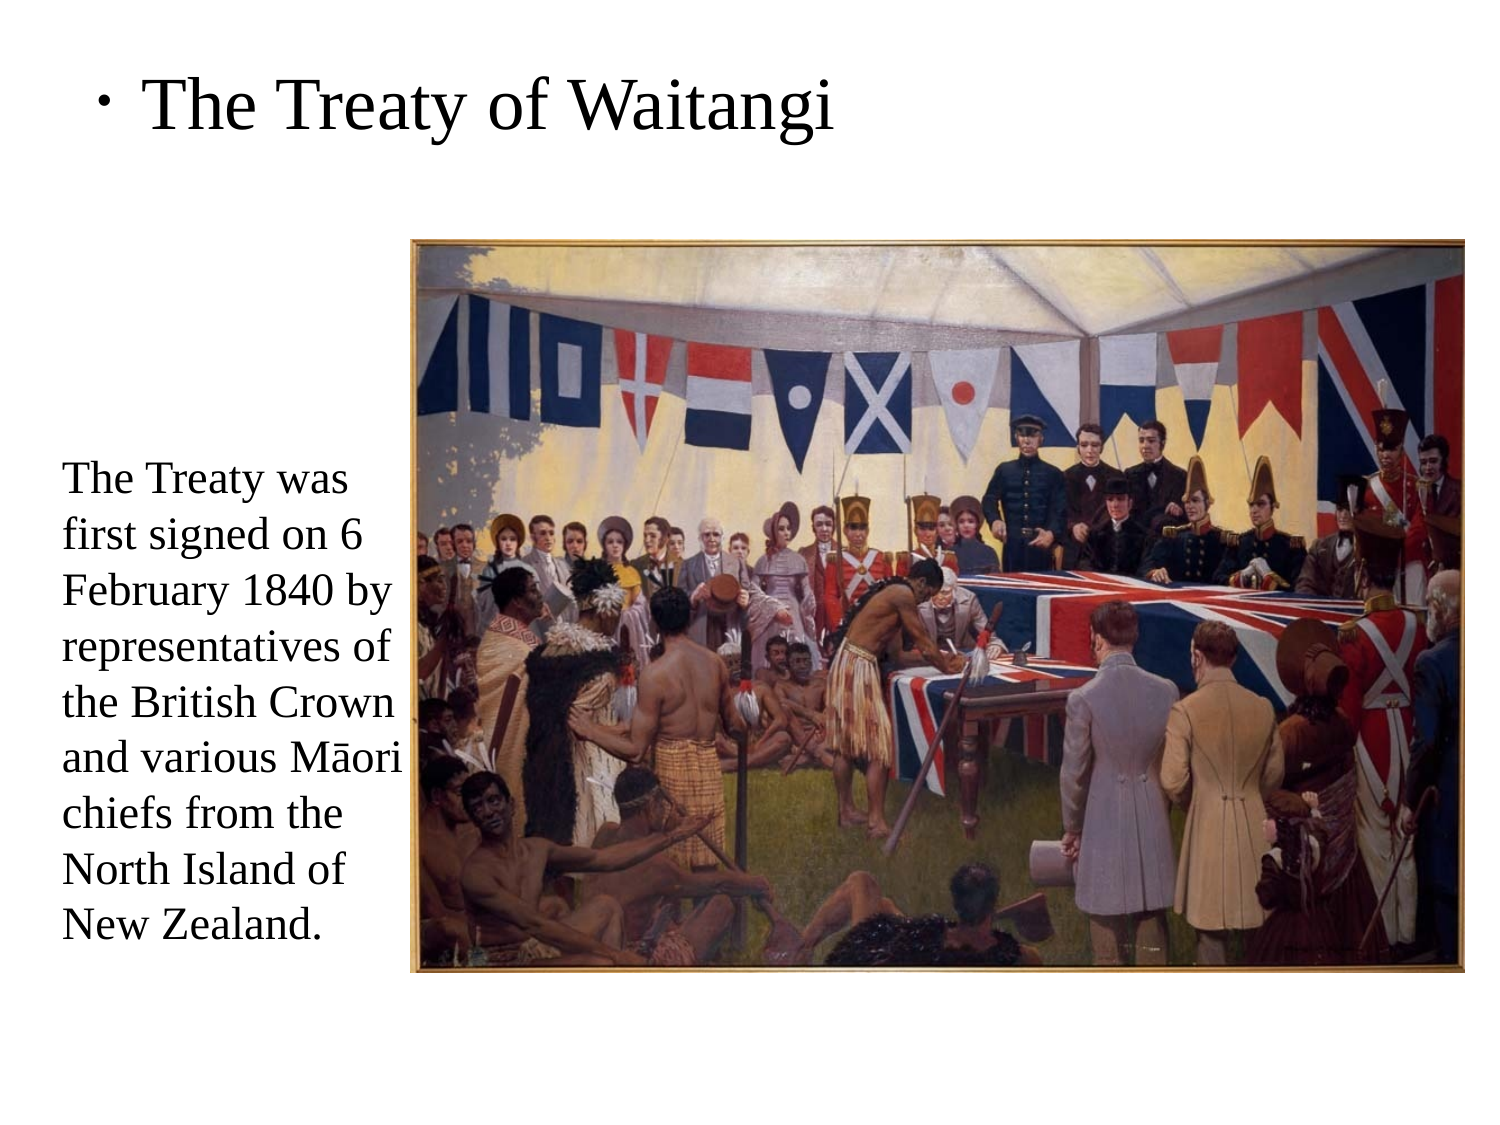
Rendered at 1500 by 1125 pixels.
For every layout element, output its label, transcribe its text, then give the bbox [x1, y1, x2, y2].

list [409, 239, 1466, 973]
list The Treaty was first signed on 6 February 1840 by representatives of the British Crown and various Māori chiefs from the North Island of New Zealand. [46, 246, 422, 1005]
title The Treaty of Waitangi [82, 44, 1055, 153]
